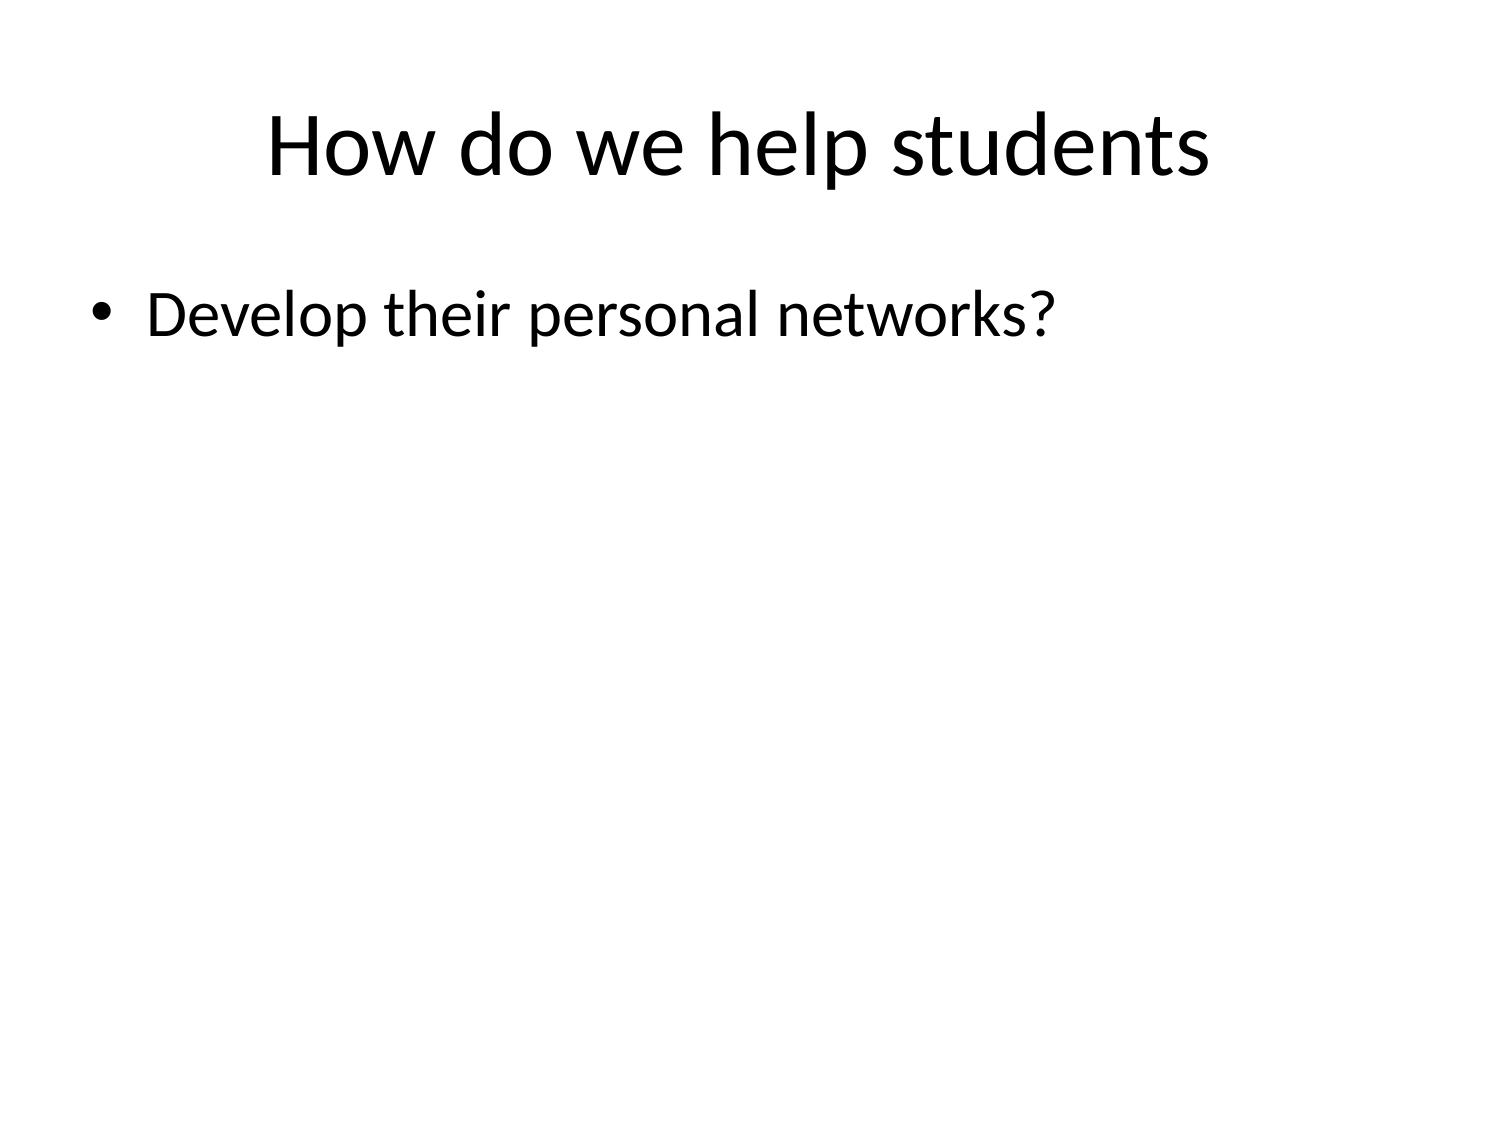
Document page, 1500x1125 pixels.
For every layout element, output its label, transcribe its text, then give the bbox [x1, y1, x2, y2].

list Develop their personal networks? [75, 262, 1425, 1005]
title How do we help students [75, 45, 1425, 233]
